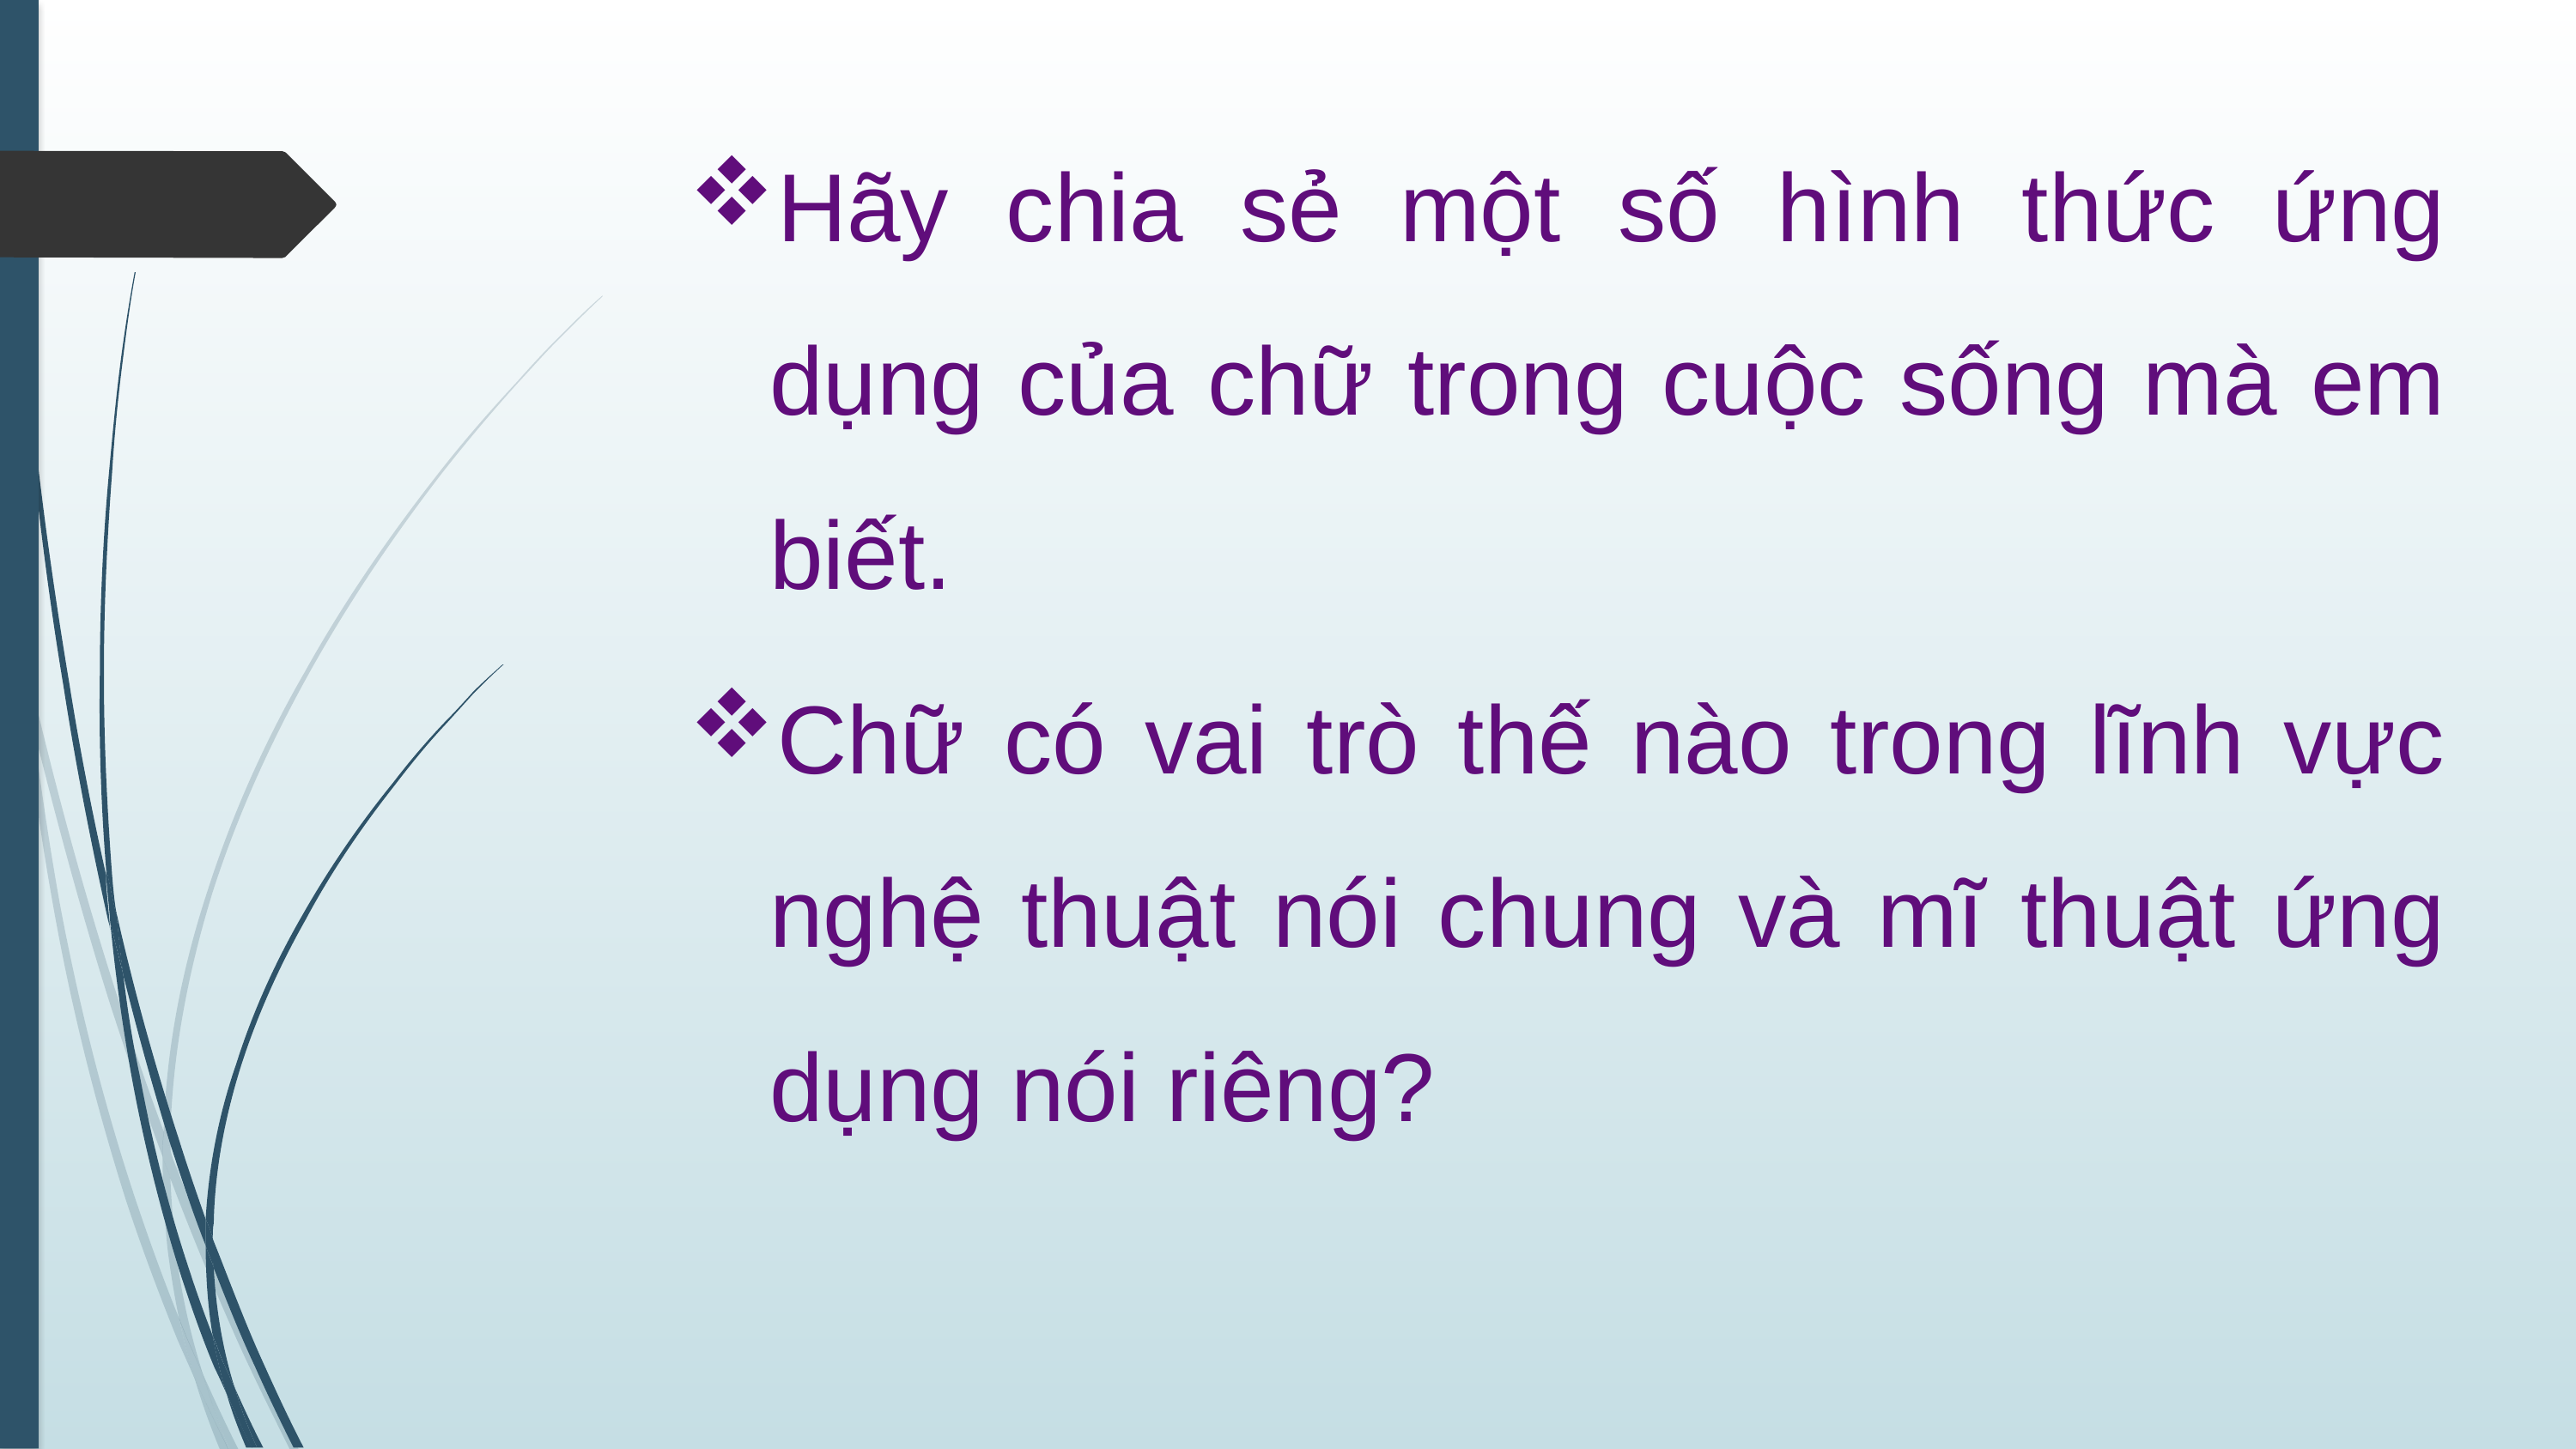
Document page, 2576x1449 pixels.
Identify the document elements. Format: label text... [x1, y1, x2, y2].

text_box Hãy chia sẻ một số hình thức ứng dụng của chữ trong cuộc sống mà em biết. Chữ có vai trò thế nào trong lĩnh vực nghệ thuật nói chung và mĩ thuật ứng dụng nói riêng? [676, 80, 2458, 1147]
